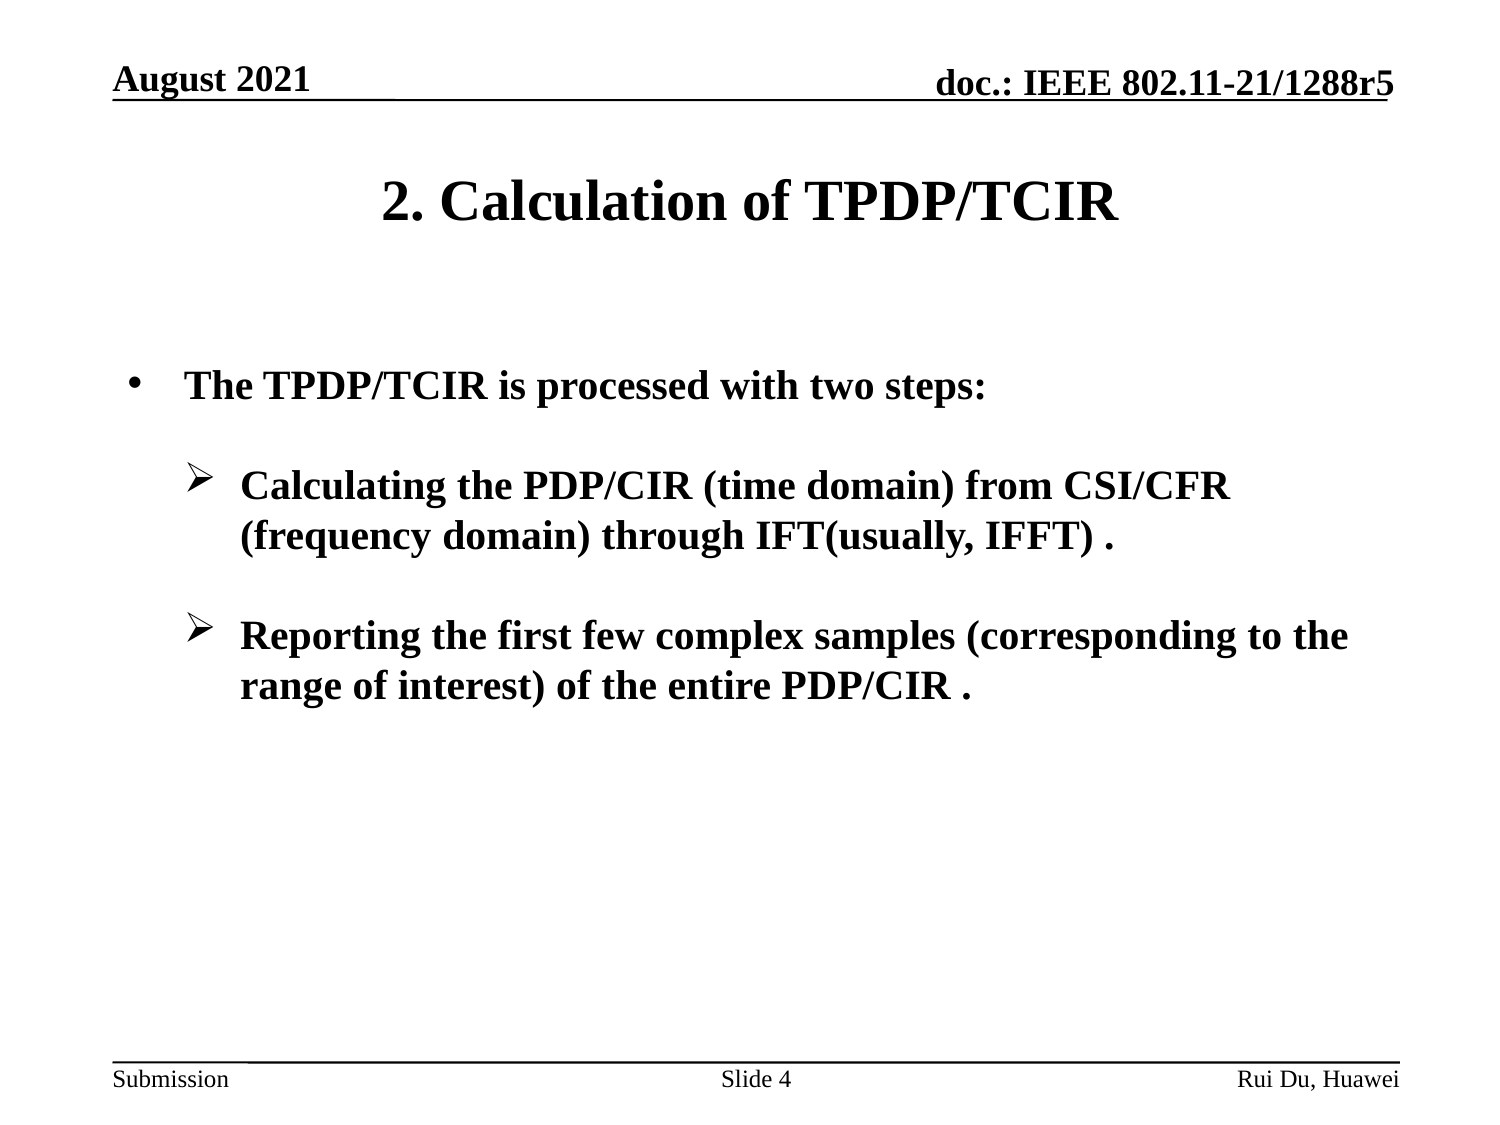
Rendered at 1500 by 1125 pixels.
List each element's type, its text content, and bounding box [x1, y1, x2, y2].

title 2. Calculation of TPDP/TCIR [112, 101, 1388, 293]
text_box The TPDP/TCIR is processed with two steps: Calculating the PDP/CIR (time domain) from CSI/CFR (frequency domain) through IFT(usually, IFFT) . Reporting the first few complex samples (corresponding to the range of interest) of the entire PDP/CIR . [112, 349, 1402, 975]
slide_number Slide 4 [712, 1061, 800, 1123]
